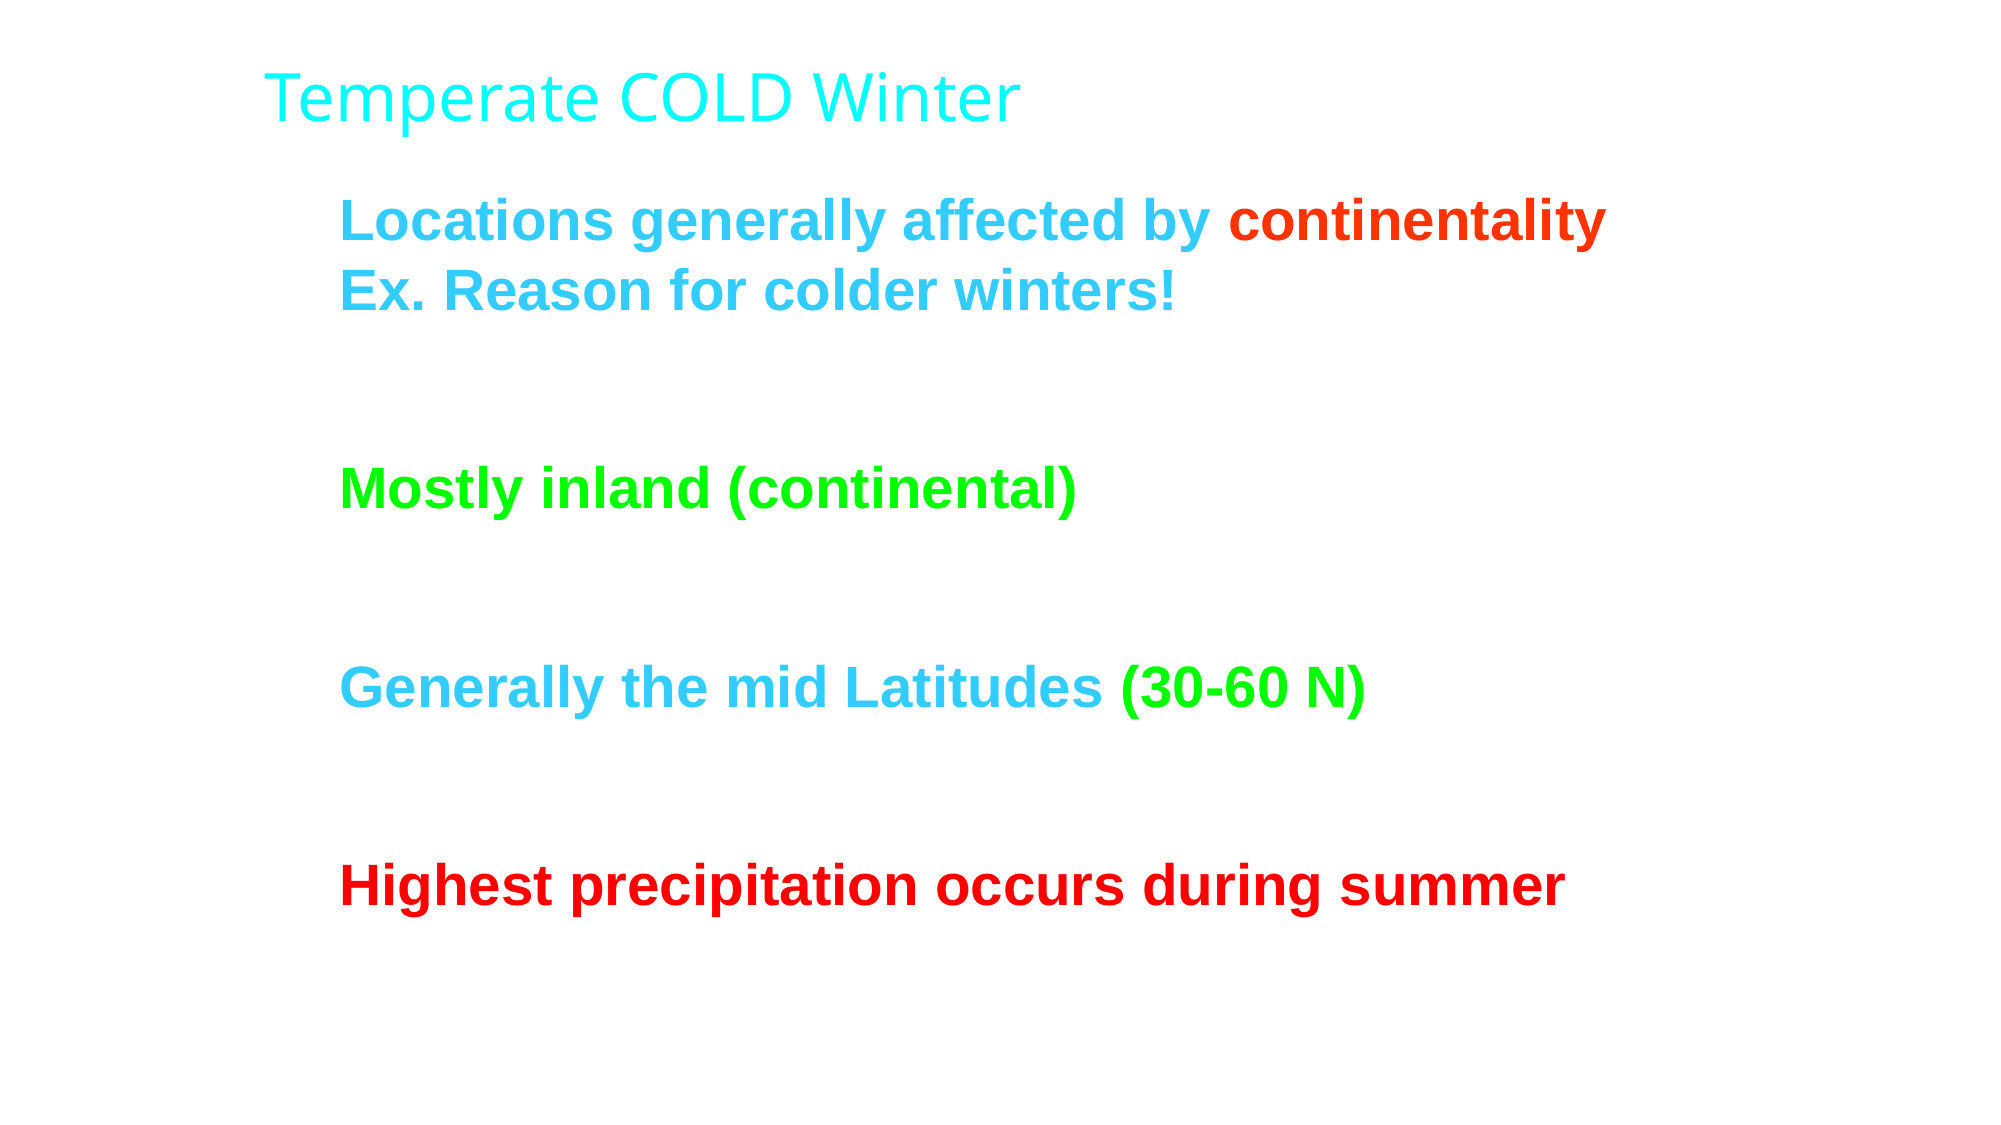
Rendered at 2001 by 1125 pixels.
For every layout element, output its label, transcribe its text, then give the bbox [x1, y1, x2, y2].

title Temperate COLD Winter [249, 0, 1675, 200]
text_box Locations generally affected by continentality Ex. Reason for colder winters! Mostly inland (continental) Generally the mid Latitudes (30-60 N) Highest precipitation occurs during summer [324, 174, 1663, 925]
